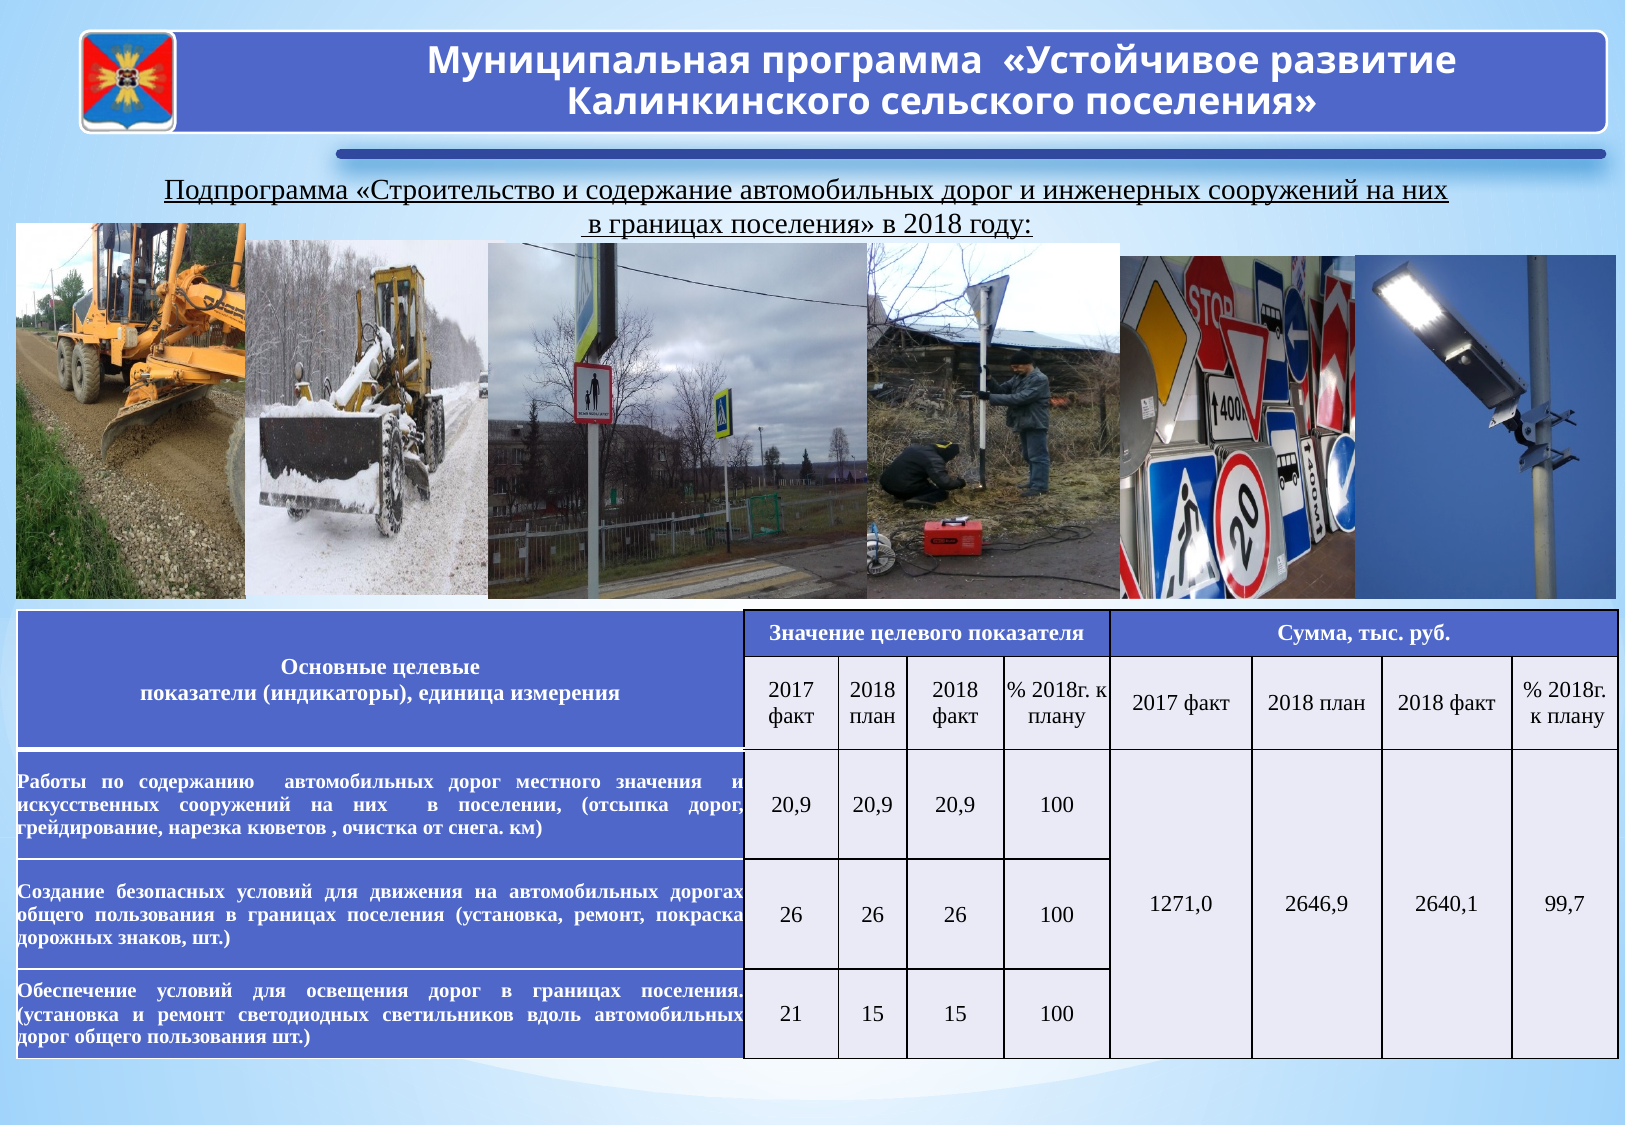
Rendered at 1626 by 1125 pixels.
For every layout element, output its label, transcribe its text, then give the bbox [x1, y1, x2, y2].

table_cell 2017 факт [1111, 657, 1251, 749]
table_header Значение целевого показателя [745, 611, 1109, 656]
table_cell 2018 план [839, 657, 906, 749]
table_cell 2018 факт [908, 657, 1003, 749]
table_cell 2646,9 [1253, 750, 1381, 1058]
table_cell Создание безопасных условий для движения на автомобильных дорогах общего пользования в границах поселения (установка, ремонт, покраска дорожных знаков, шт.) [18, 860, 743, 968]
table_cell 15 [839, 970, 906, 1058]
table_cell 26 [839, 860, 906, 968]
table_cell 20,9 [745, 750, 838, 858]
table_cell 100 [1005, 970, 1109, 1058]
table_cell 26 [745, 860, 838, 968]
table_cell 20,9 [839, 750, 906, 858]
table_cell 99,7 [1513, 750, 1617, 1058]
table_cell % 2018г. к плану [1005, 657, 1109, 749]
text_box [79, 30, 1608, 134]
table_cell 1271,0 [1111, 750, 1251, 1058]
table_header Сумма, тыс. руб. [1111, 611, 1617, 656]
text_box Подпрограмма «Строительство и содержание автомобильных дорог и инженерных сооружений на них в границах поселения» в 2018 году: [16, 162, 1597, 254]
table_cell 2018 план [1253, 657, 1381, 749]
table_cell 21 [745, 970, 838, 1058]
table_cell Работы по содержанию автомобильных дорог местного значения и искусственных сооружений на них в поселении, (отсыпка дорог, грейдирование, нарезка кюветов , очистка от снега. км) [18, 752, 743, 858]
table_cell 100 [1005, 750, 1109, 858]
picture [16, 222, 1616, 599]
table_cell 2640,1 [1383, 750, 1511, 1058]
table_cell 2018 факт [1383, 657, 1511, 749]
table_cell 26 [908, 860, 1003, 968]
table_cell % 2018г. к плану [1513, 657, 1617, 749]
table_cell 15 [908, 970, 1003, 1058]
table_cell 2017 факт [745, 657, 838, 749]
table_cell 20,9 [908, 750, 1003, 858]
table_cell 100 [1005, 860, 1109, 968]
table_cell Обеспечение условий для освещения дорог в границах поселения. (установка и ремонт светодиодных светильников вдоль автомобильных дорог общего пользования шт.) [18, 970, 743, 1058]
table_header Основные целевые показатели (индикаторы), единица измерения [18, 611, 743, 747]
